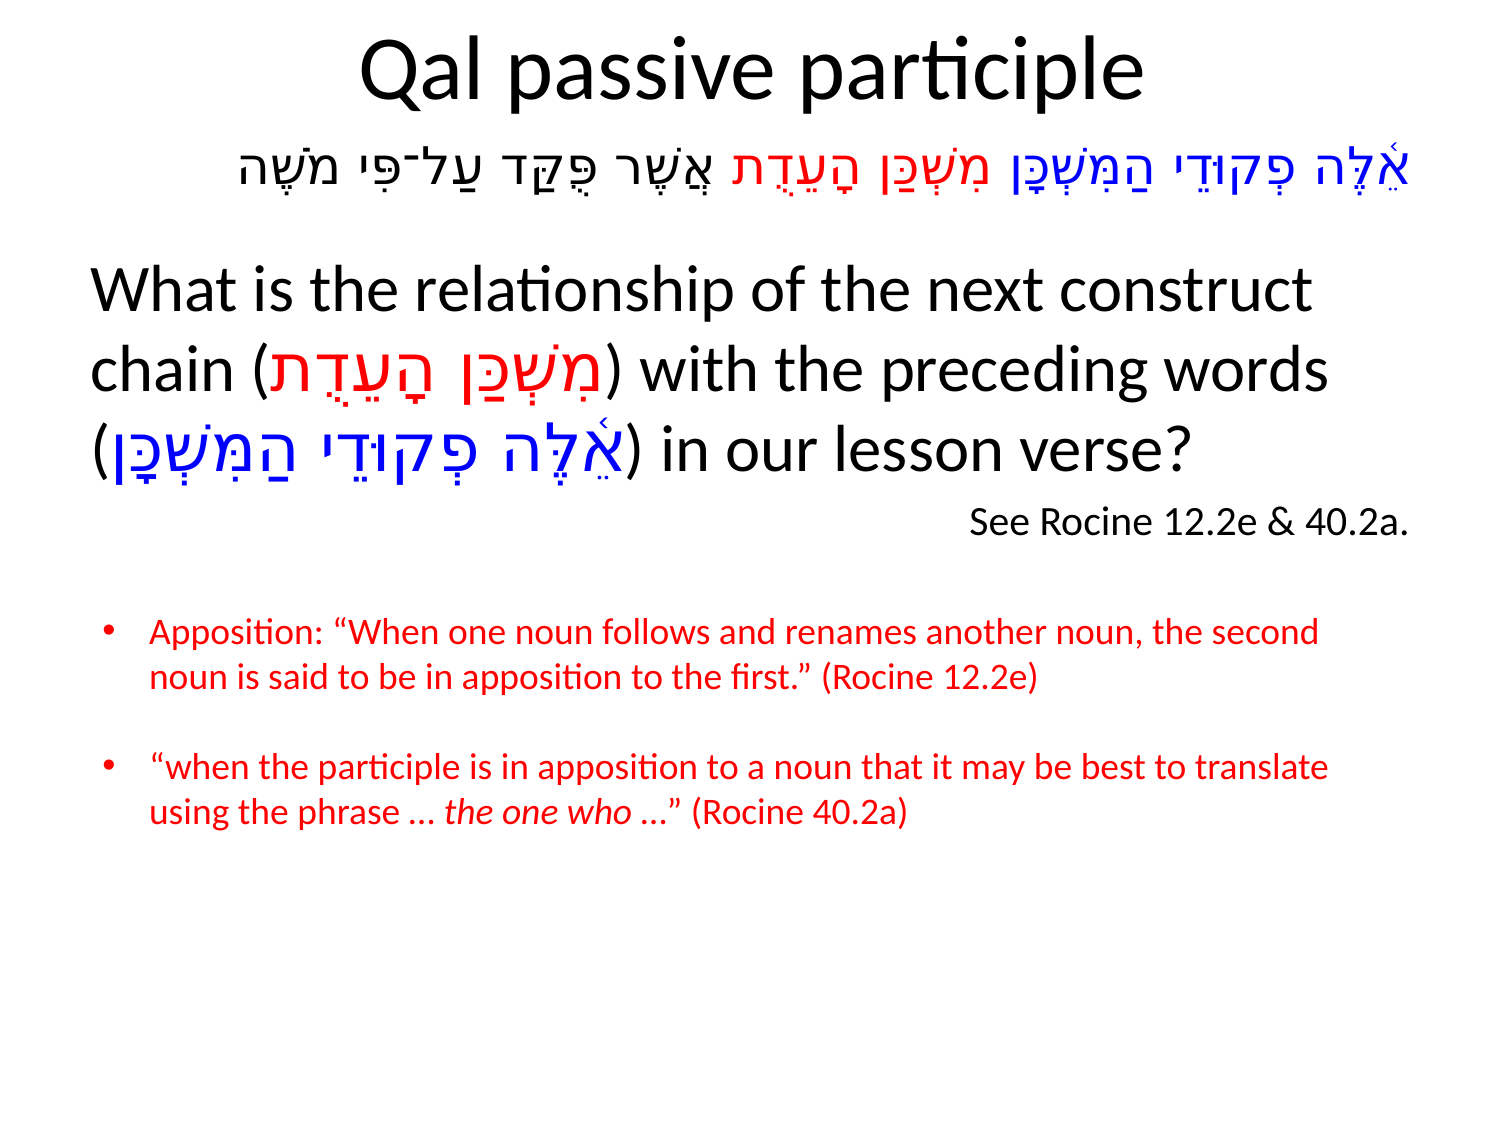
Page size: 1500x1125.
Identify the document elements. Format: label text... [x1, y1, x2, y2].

title Qal passive participle [78, 0, 1429, 125]
text_box אֵ֫לֶּה פְקוּדֵי הַמִּשְׁכָּן מִשְׁכַּן הָעֵדֻת אֲשֶׁר פֻּקַּד עַל־פִּי מֹשֶׁה [0, 125, 1425, 238]
text_box Apposition: “When one noun follows and renames another noun, the second noun is said to be in apposition to the first.” (Rocine 12.2e) “when the participle is in apposition to a noun that it may be best to translate using the phrase … the one who …” (Rocine 40.2a) [87, 599, 1400, 840]
list What is the relationship of the next construct chain (מִשְׁכַּן הָעֵדֻת) with the preceding words (אֵ֫לֶּה פְקוּדֵי הַמִּשְׁכָּן) in our lesson verse? See Rocine 12.2e & 40.2a. [75, 238, 1425, 950]
